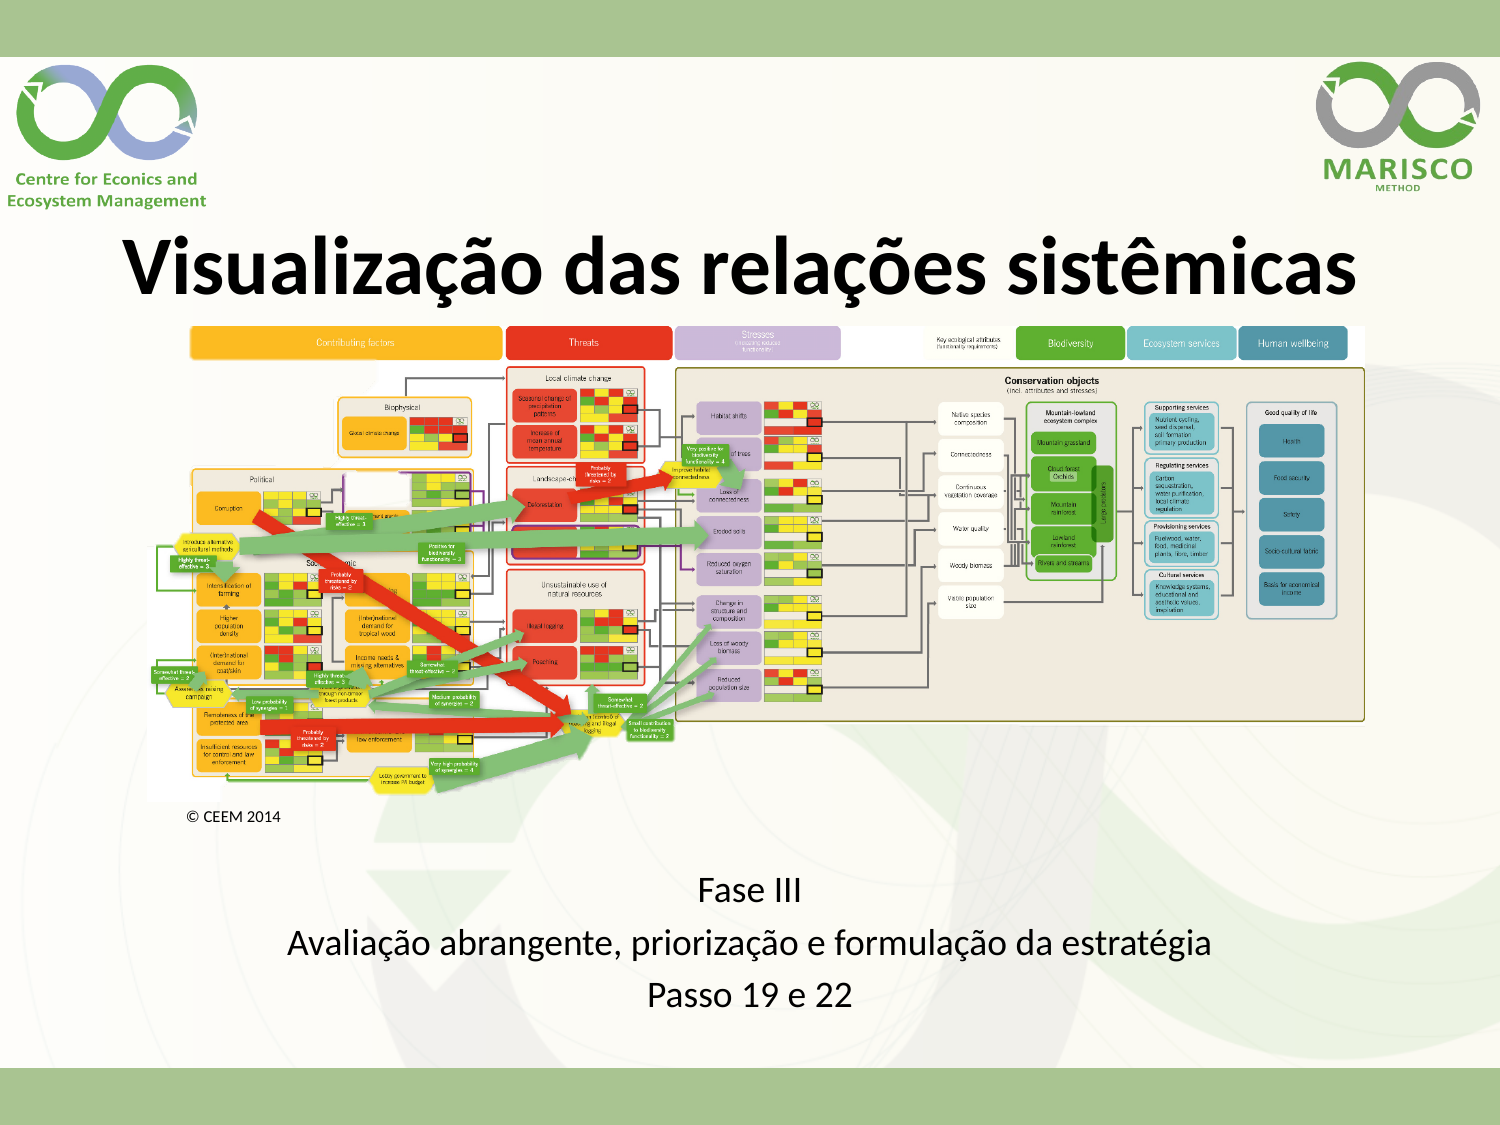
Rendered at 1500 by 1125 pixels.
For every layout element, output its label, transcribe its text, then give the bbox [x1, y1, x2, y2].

picture [147, 326, 1365, 803]
subtitle Fase III Avaliação abrangente, priorização e formulação da estratégia Passo 19 e 22 [0, 857, 1500, 1043]
picture [0, 0, 1500, 184]
text_box © CEEM 2014 [171, 812, 349, 834]
picture [0, 1068, 1500, 1125]
picture [0, 63, 213, 184]
title Visualização das relações sistêmicas [0, 184, 1500, 338]
